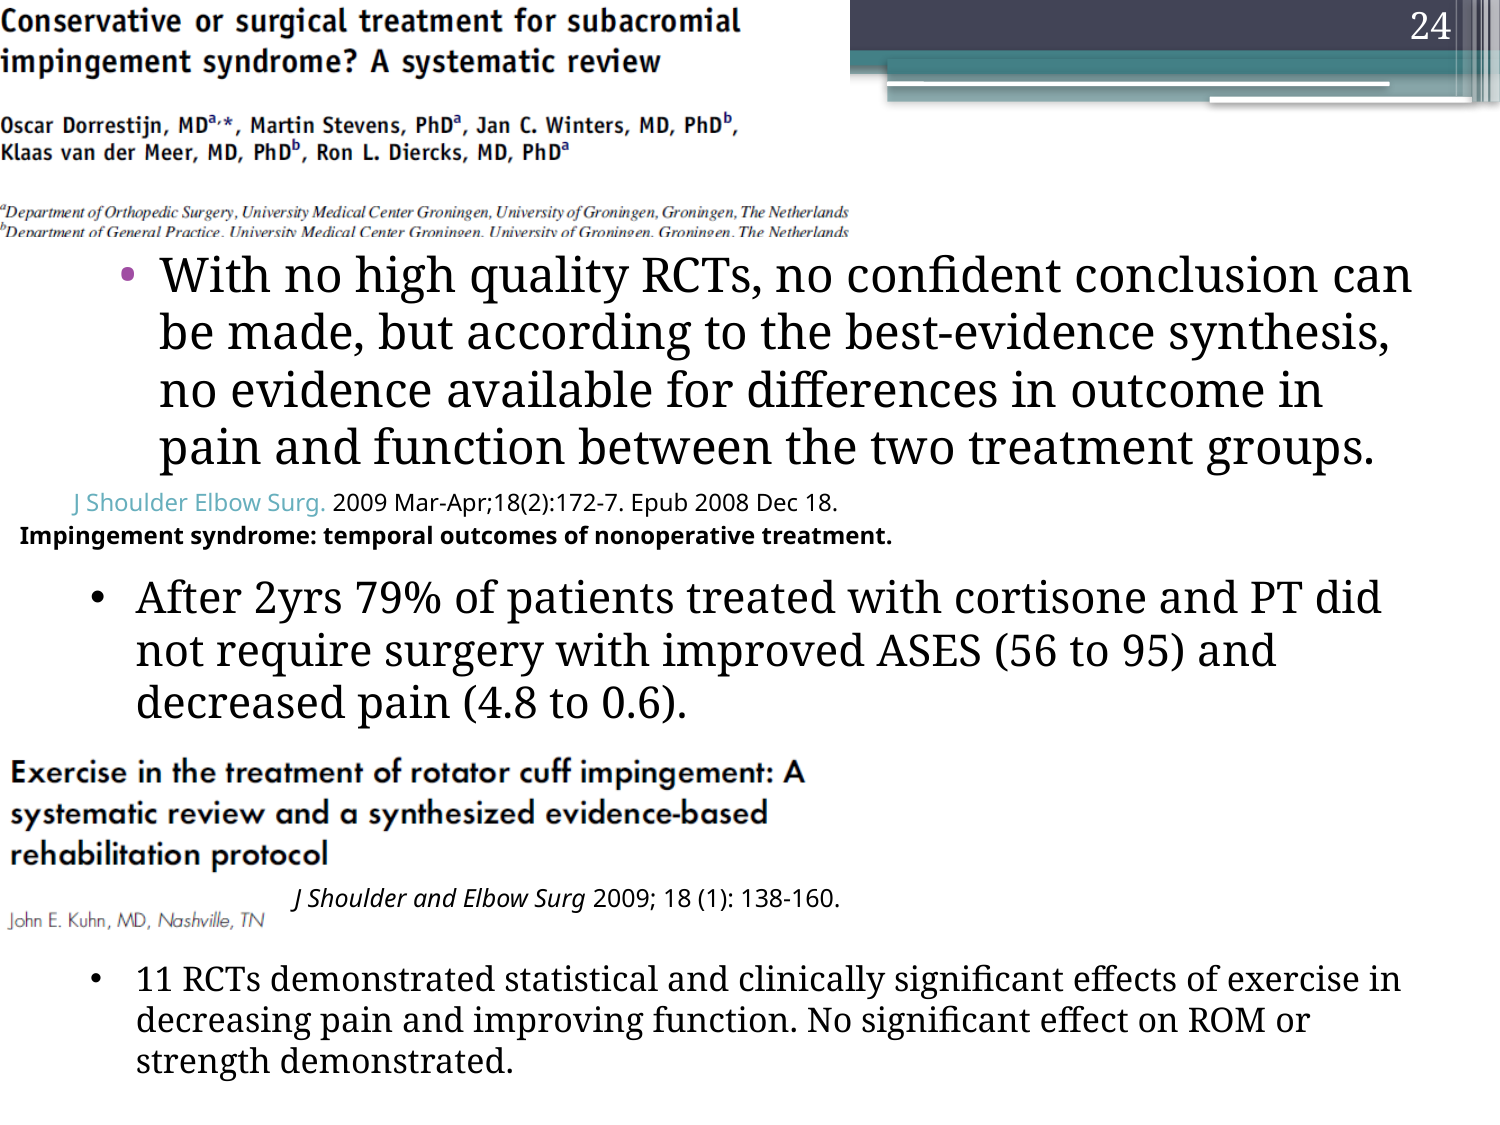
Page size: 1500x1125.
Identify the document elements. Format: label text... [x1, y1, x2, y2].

text_box 11 RCTs demonstrated statistical and clinically significant effects of exercise in decreasing pain and improving function. No significant effect on ROM or strength demonstrated. [74, 949, 1425, 1088]
text_box After 2yrs 79% of patients treated with cortisone and PT did not require surgery with improved ASES (56 to 95) and decreased pain (4.8 to 0.6). [74, 562, 1425, 738]
text_box J Shoulder and Elbow Surg 2009; 18 (1): 138-160. [818, 875, 856, 920]
text_box J Shoulder Elbow Surg. 2009 Mar-Apr;18(2):172-7. Epub 2008 Dec 18. Impingement syndrome: temporal outcomes of nonoperative treatment. [0, 462, 913, 575]
picture [0, 0, 851, 237]
list With no high quality RCTs, no confident conclusion can be made, but according to the best-evidence synthesis, no evidence available for differences in outcome in pain and function between the two treatment groups. [87, 237, 1438, 488]
slide_number 24 [1341, 0, 1466, 61]
picture [0, 749, 813, 931]
